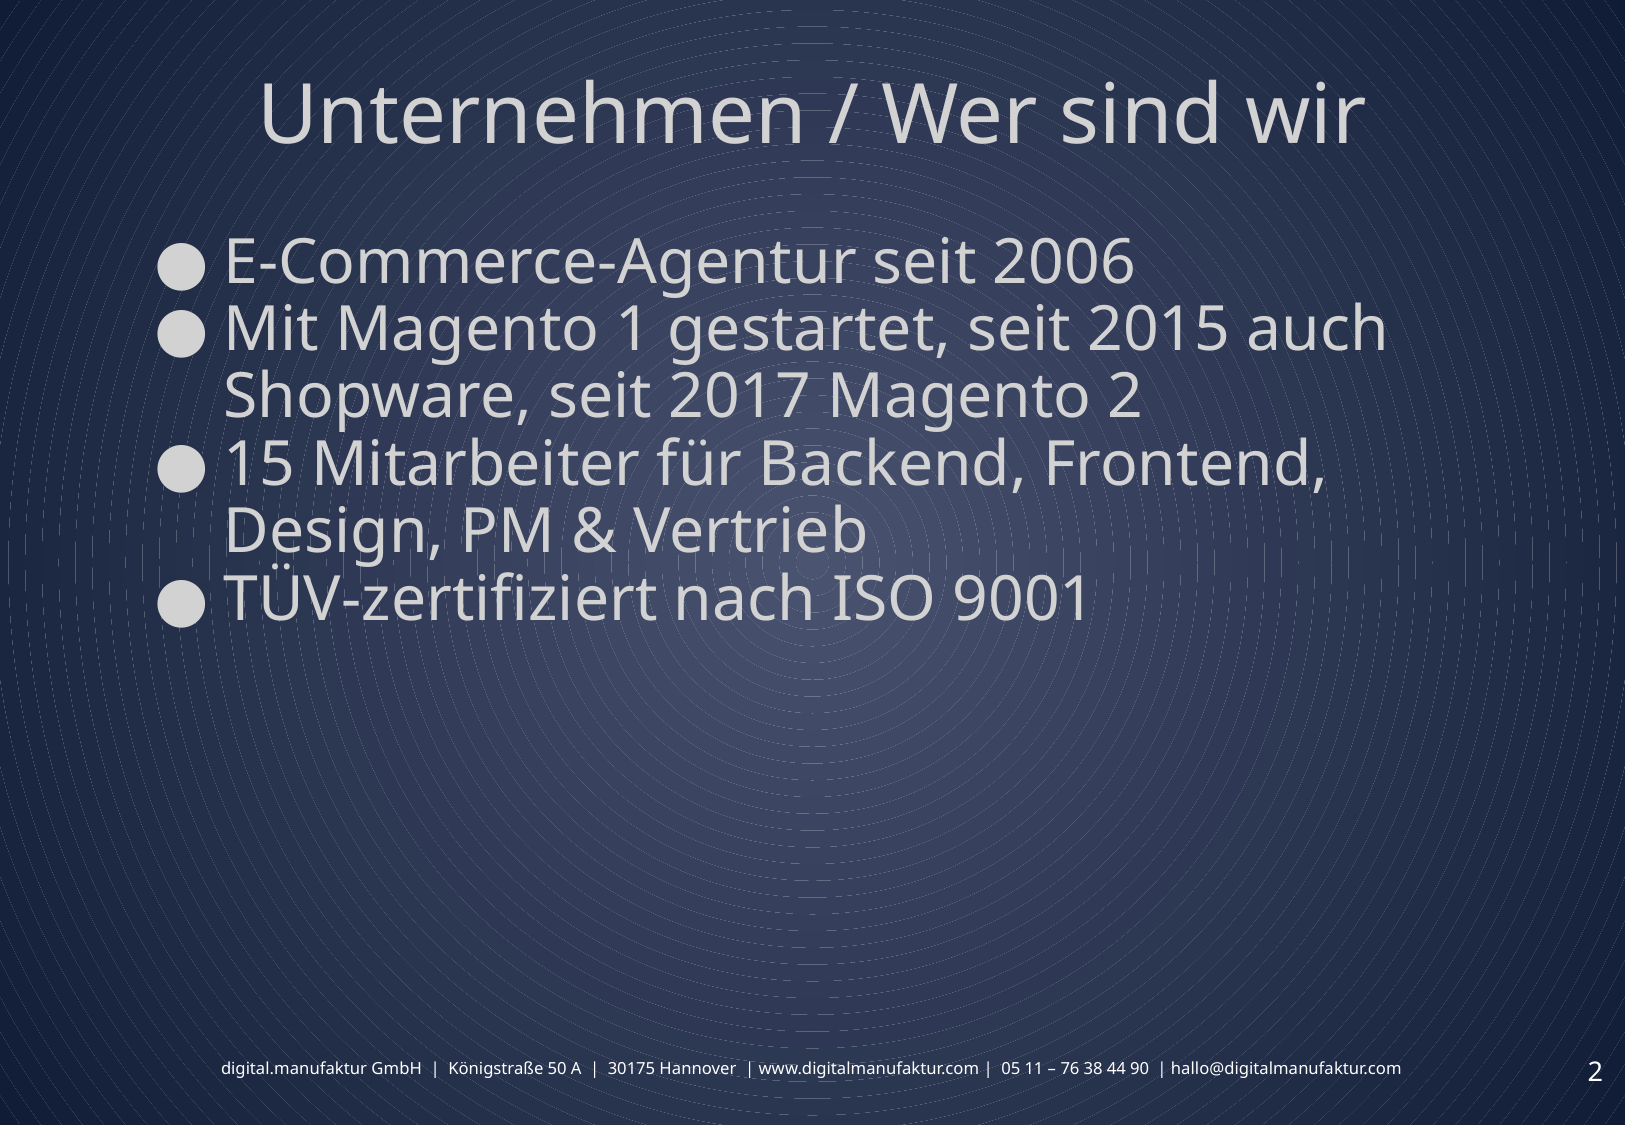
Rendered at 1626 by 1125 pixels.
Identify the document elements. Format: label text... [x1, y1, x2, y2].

slide_number ‹#› [1520, 1038, 1619, 1125]
title Unternehmen / Wer sind wir [81, 64, 1544, 215]
text_box E-Commerce-Agentur seit 2006 Mit Magento 1 gestartet, seit 2015 auch Shopware, seit 2017 Magento 2 15 Mitarbeiter für Backend, Frontend, Design, PM & Vertrieb TÜV-zertifiziert nach ISO 9001 [133, 214, 1492, 1006]
